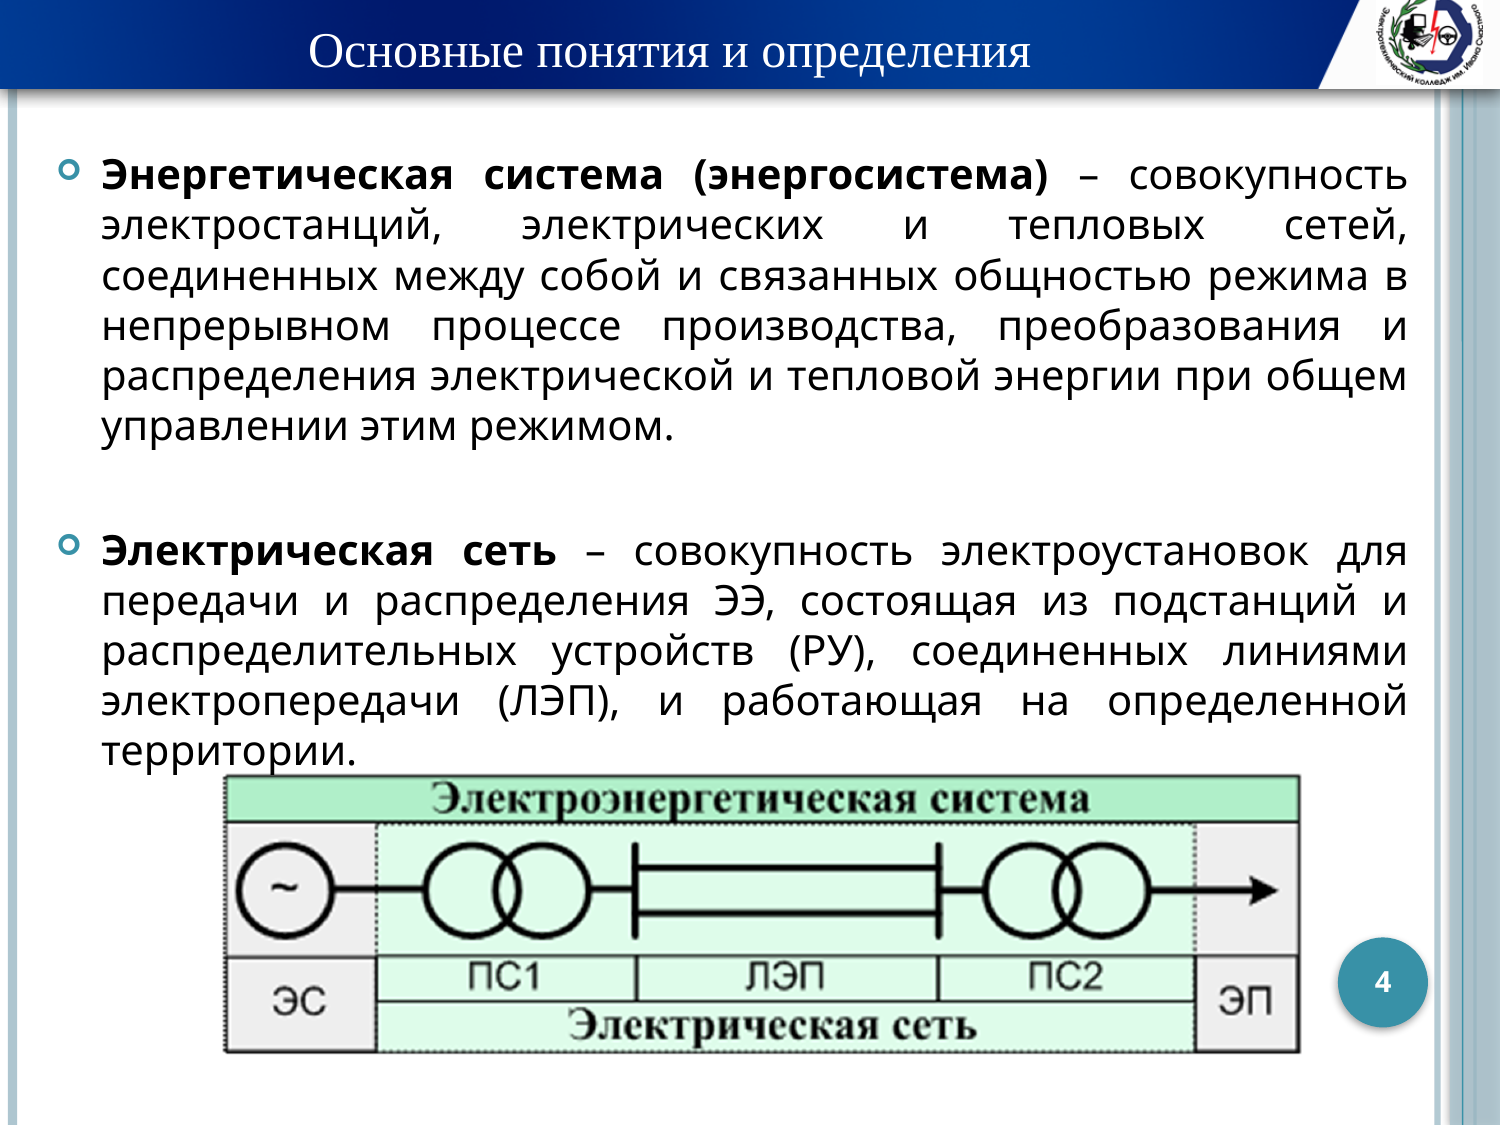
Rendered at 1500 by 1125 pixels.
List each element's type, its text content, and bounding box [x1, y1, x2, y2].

picture [217, 767, 1318, 1059]
slide_number 4 [1333, 940, 1434, 1027]
list Энергетическая система (энергосистема) – совокупность электростанций, электрических и тепловых сетей, соединенных между собой и связанных общностью режима в непрерывном процессе производства, преобразования и распределения электрической и тепловой энергии при общем управлении этим режимом. Электрическая сеть – совокупность электроустановок для передачи и распределения ЭЭ, состоящая из подстанций и распределительных устройств (РУ), соединенных линиями электропередачи (ЛЭП), и работающая на определенной территории. [41, 107, 1424, 1083]
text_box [0, 0, 1500, 90]
